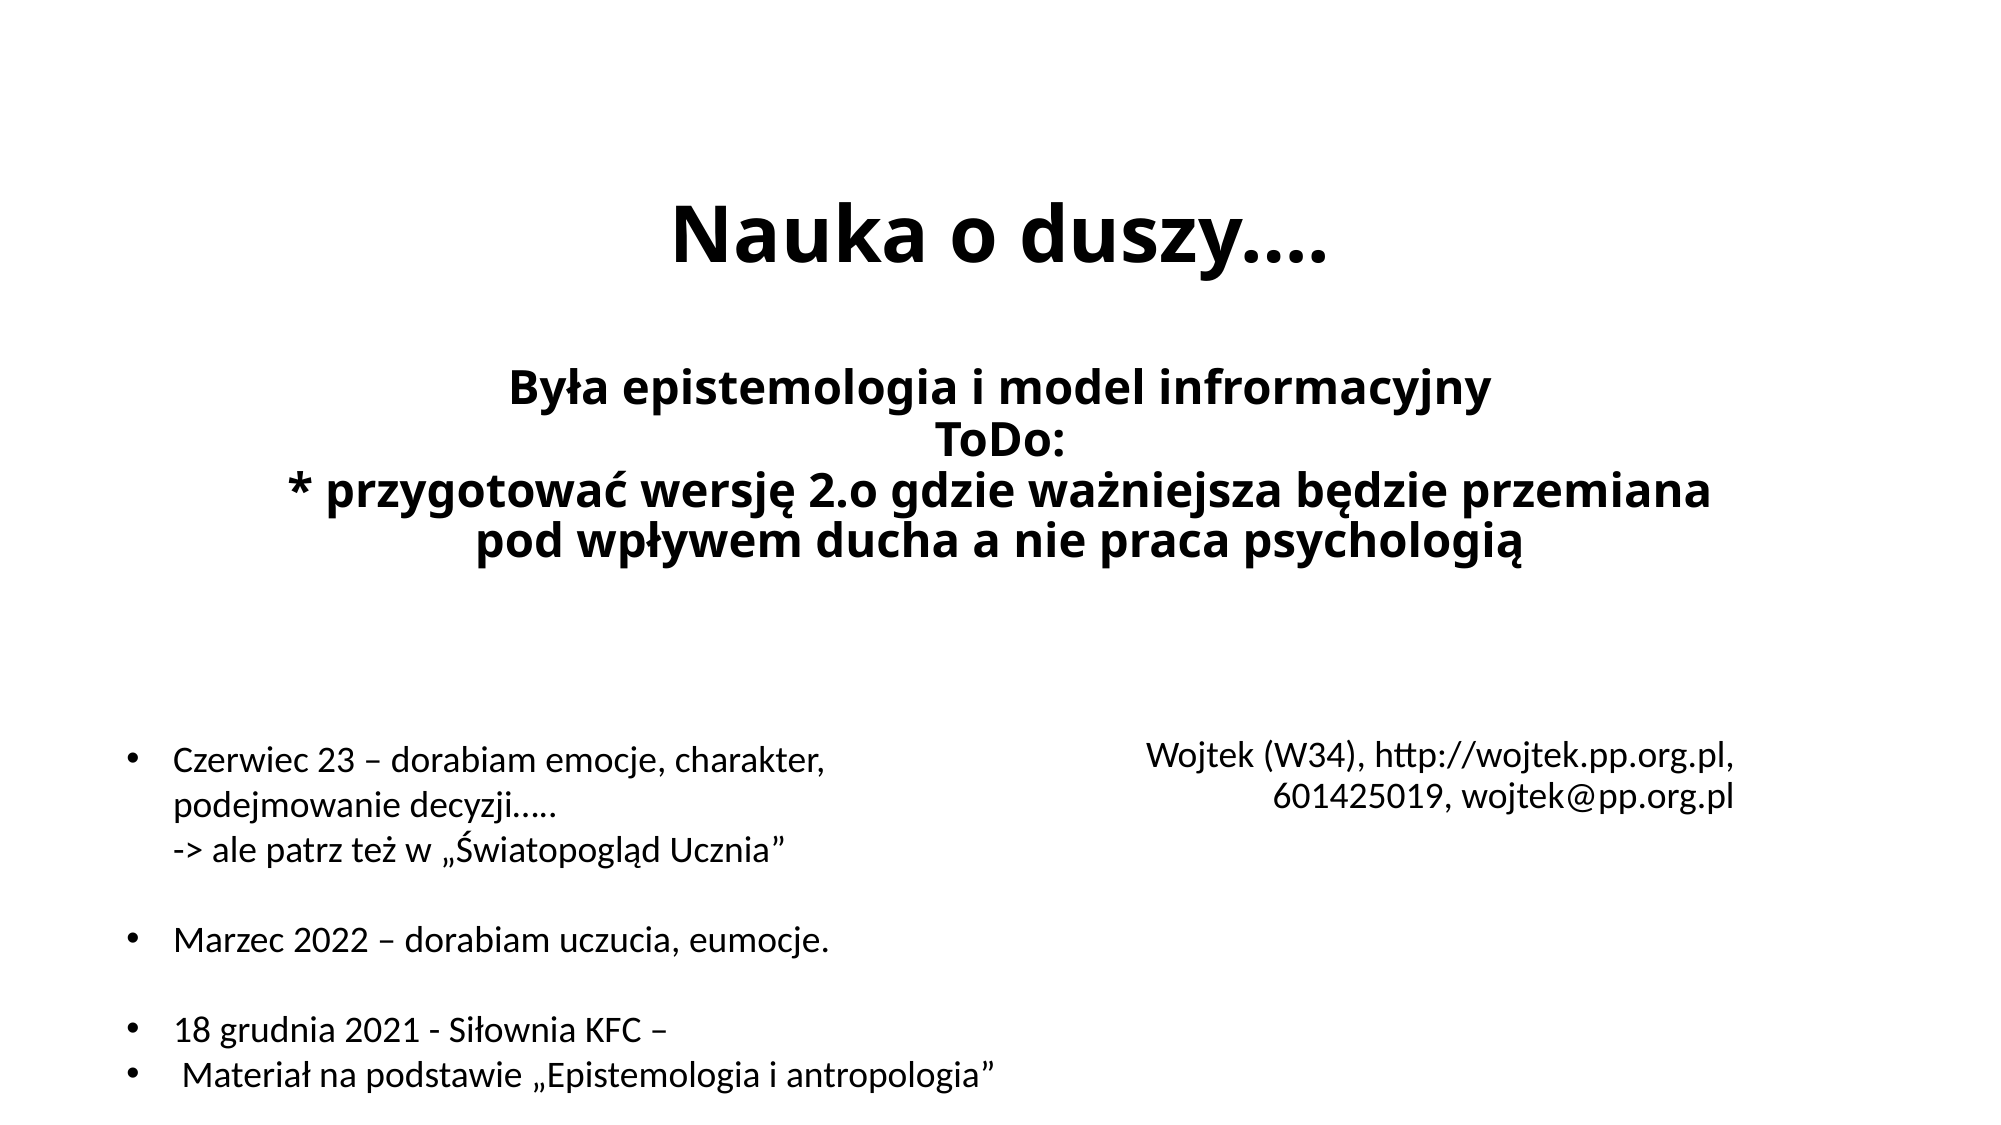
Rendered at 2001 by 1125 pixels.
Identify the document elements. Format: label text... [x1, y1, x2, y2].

text_box Czerwiec 23 – dorabiam emocje, charakter, podejmowanie decyzji….. -> ale patrz też w „Światopogląd Ucznia” Marzec 2022 – dorabiam uczucia, eumocje. 18 grudnia 2021 - Siłownia KFC – Materiał na podstawie „Epistemologia i antropologia” [111, 727, 1063, 1125]
subtitle Wojtek (W34), http://wojtek.pp.org.pl, 601425019, wojtek@pp.org.pl [1063, 728, 1750, 928]
title Nauka o duszy…. Była epistemologia i model infrormacyjny ToDo: * przygotować wersję 2.o gdzie ważniejsza będzie przemiana pod wpływem ducha a nie praca psychologią [249, 184, 1750, 576]
